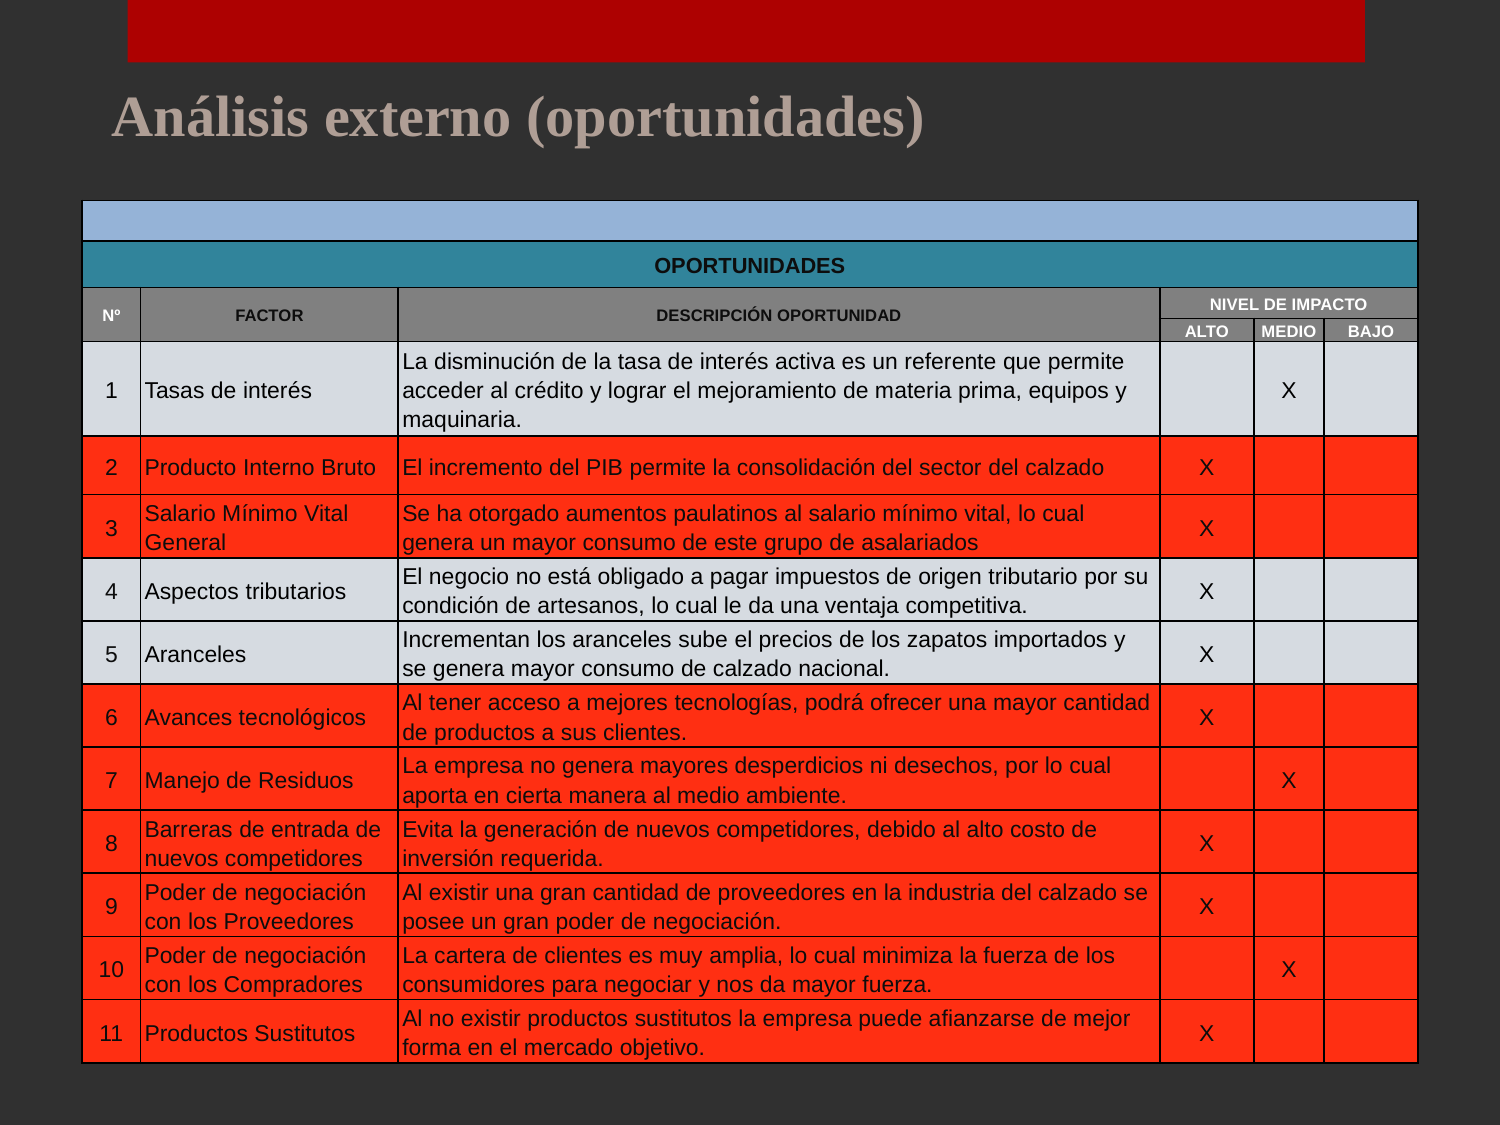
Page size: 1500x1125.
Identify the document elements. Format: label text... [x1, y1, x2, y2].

table_cell Producto Interno Bruto [141, 437, 397, 494]
table_cell Nº [83, 288, 140, 341]
table_cell [1325, 811, 1417, 872]
table_cell [1325, 559, 1417, 620]
table_cell 10 [83, 937, 140, 999]
table_cell MEDIO [1255, 319, 1323, 341]
table_cell X [1161, 622, 1253, 683]
table_cell [1255, 811, 1323, 872]
table_cell X [1161, 437, 1253, 494]
table_cell 1 [83, 342, 140, 435]
table_cell Poder de negociación con los Proveedores [141, 874, 397, 936]
table_cell X [1161, 685, 1253, 746]
table_cell Evita la generación de nuevos competidores, debido al alto costo de inversión requerida. [399, 811, 1159, 872]
table_cell [1325, 437, 1417, 494]
table_cell El negocio no está obligado a pagar impuestos de origen tributario por su condición de artesanos, lo cual le da una ventaja competitiva. [399, 559, 1159, 620]
table_cell Poder de negociación con los Compradores [141, 937, 397, 999]
table_cell DESCRIPCIÓN OPORTUNIDAD [399, 288, 1159, 341]
table_cell FACTOR [141, 288, 397, 341]
table_cell Productos Sustitutos [141, 1000, 397, 1062]
table_cell La cartera de clientes es muy amplia, lo cual minimiza la fuerza de los consumidores para negociar y nos da mayor fuerza. [399, 937, 1159, 999]
table_cell [1325, 342, 1417, 435]
table_cell Se ha otorgado aumentos paulatinos al salario mínimo vital, lo cual genera un mayor consumo de este grupo de asalariados [399, 495, 1159, 557]
table_cell Salario Mínimo Vital General [141, 495, 397, 557]
table_cell Incrementan los aranceles sube el precios de los zapatos importados y se genera mayor consumo de calzado nacional. [399, 622, 1159, 683]
table_cell X [1255, 342, 1323, 435]
table_cell La disminución de la tasa de interés activa es un referente que permite acceder al crédito y lograr el mejoramiento de materia prima, equipos y maquinaria. [399, 342, 1159, 435]
table_cell 8 [83, 811, 140, 872]
table_cell El incremento del PIB permite la consolidación del sector del calzado [399, 437, 1159, 494]
table_cell [1161, 937, 1253, 999]
table_cell [1255, 685, 1323, 746]
table_cell Al no existir productos sustitutos la empresa puede afianzarse de mejor forma en el mercado objetivo. [399, 1000, 1159, 1062]
table_cell X [1161, 1000, 1253, 1062]
table_cell 2 [83, 437, 140, 494]
table_cell [1255, 559, 1323, 620]
table_cell X [1161, 495, 1253, 557]
table_cell Aspectos tributarios [141, 559, 397, 620]
table_cell La empresa no genera mayores desperdicios ni desechos, por lo cual aporta en cierta manera al medio ambiente. [399, 748, 1159, 809]
table_cell [1325, 874, 1417, 936]
table_cell Barreras de entrada de nuevos competidores [141, 811, 397, 872]
table_cell Manejo de Residuos [141, 748, 397, 809]
table_cell X [1161, 559, 1253, 620]
table_cell [1325, 622, 1417, 683]
table_cell 7 [83, 748, 140, 809]
table_cell 6 [83, 685, 140, 746]
table_cell [1325, 685, 1417, 746]
table_cell [1325, 1000, 1417, 1062]
table_cell Al existir una gran cantidad de proveedores en la industria del calzado se posee un gran poder de negociación. [399, 874, 1159, 936]
table_cell 5 [83, 622, 140, 683]
text_box Análisis externo (oportunidades) [97, 70, 941, 156]
table_cell [1325, 937, 1417, 999]
table_cell 11 [83, 1000, 140, 1062]
table_cell [1161, 342, 1253, 435]
table_cell X [1255, 748, 1323, 809]
table_cell 4 [83, 559, 140, 620]
table_cell X [1161, 811, 1253, 872]
table_cell [1255, 622, 1323, 683]
table_cell 9 [83, 874, 140, 936]
table_cell [1255, 495, 1323, 557]
table_cell [1325, 748, 1417, 809]
table_cell NIVEL DE IMPACTO [1161, 288, 1417, 318]
table_cell [1255, 437, 1323, 494]
table_cell Avances tecnológicos [141, 685, 397, 746]
table_cell OPORTUNIDADES [83, 242, 1417, 287]
table_cell Al tener acceso a mejores tecnologías, podrá ofrecer una mayor cantidad de productos a sus clientes. [399, 685, 1159, 746]
table_cell BAJO [1325, 319, 1417, 341]
table_cell ALTO [1161, 319, 1253, 341]
table_cell 3 [83, 495, 140, 557]
table_cell [1325, 495, 1417, 557]
table_cell X [1255, 937, 1323, 999]
table_cell X [1161, 874, 1253, 936]
table_header [83, 201, 1417, 240]
table_cell [1255, 1000, 1323, 1062]
table_cell [1161, 748, 1253, 809]
table_cell Aranceles [141, 622, 397, 683]
table_cell Tasas de interés [141, 342, 397, 435]
table_cell [1255, 874, 1323, 936]
